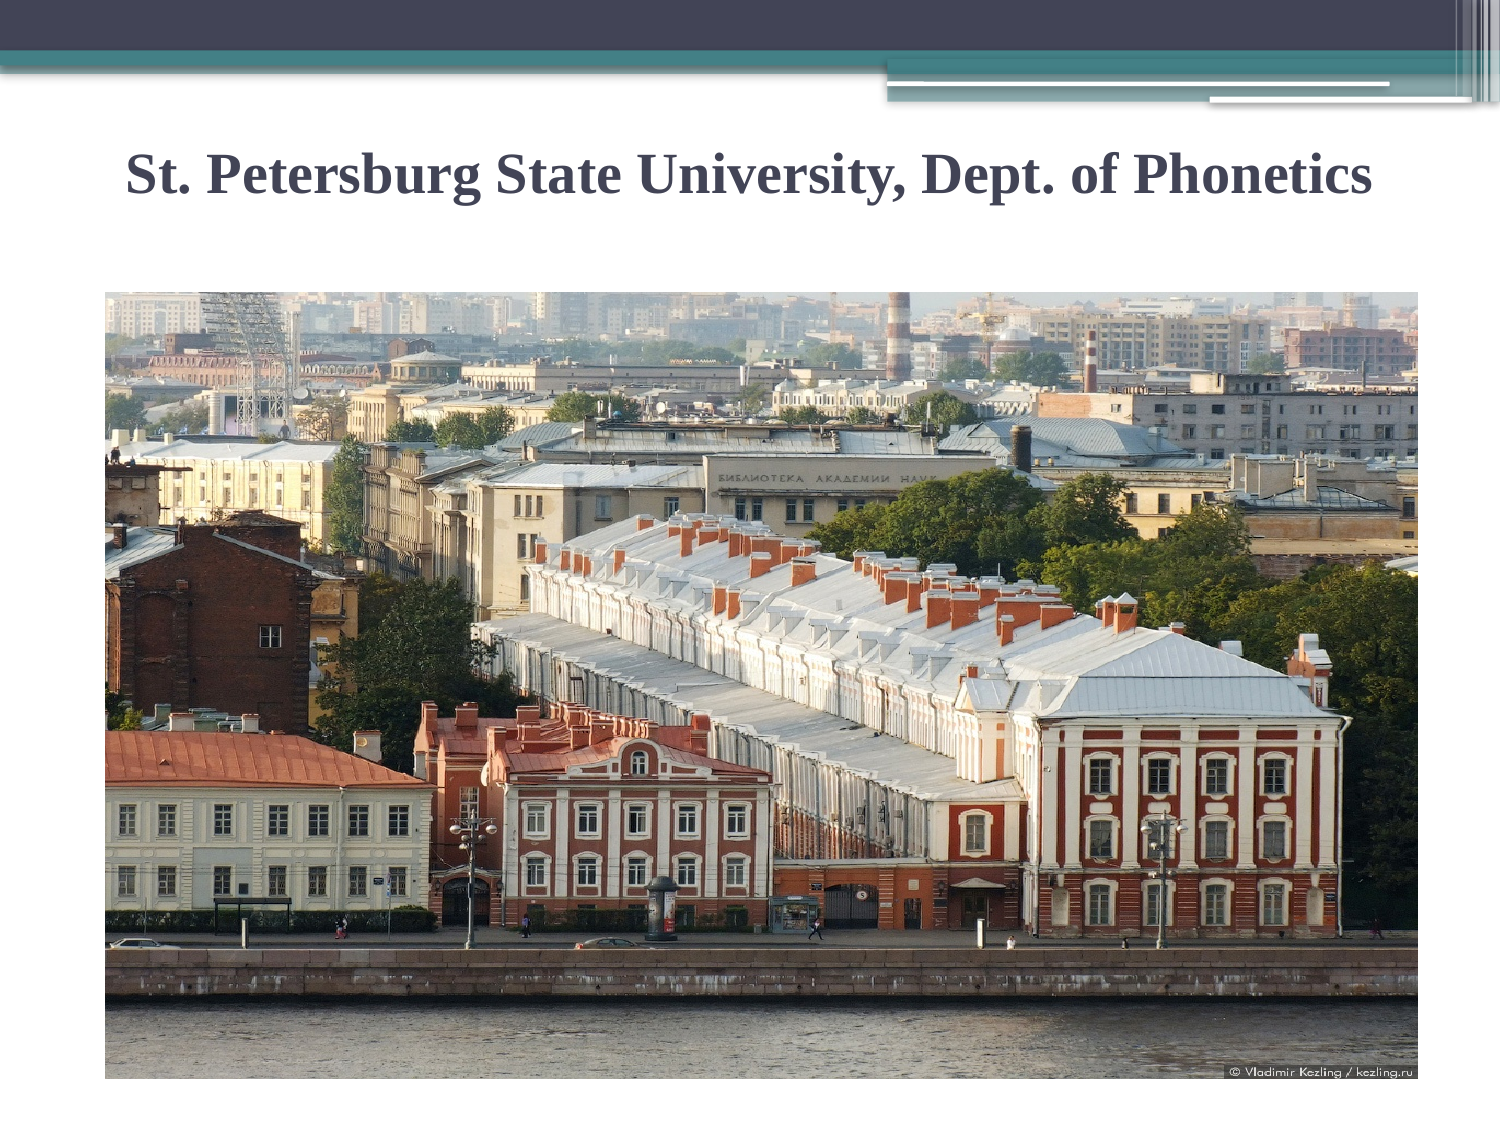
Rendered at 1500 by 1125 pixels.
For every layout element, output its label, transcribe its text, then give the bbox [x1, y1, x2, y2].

title St. Petersburg State University, Dept. of Phonetics [75, 105, 1425, 235]
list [105, 292, 1419, 1079]
